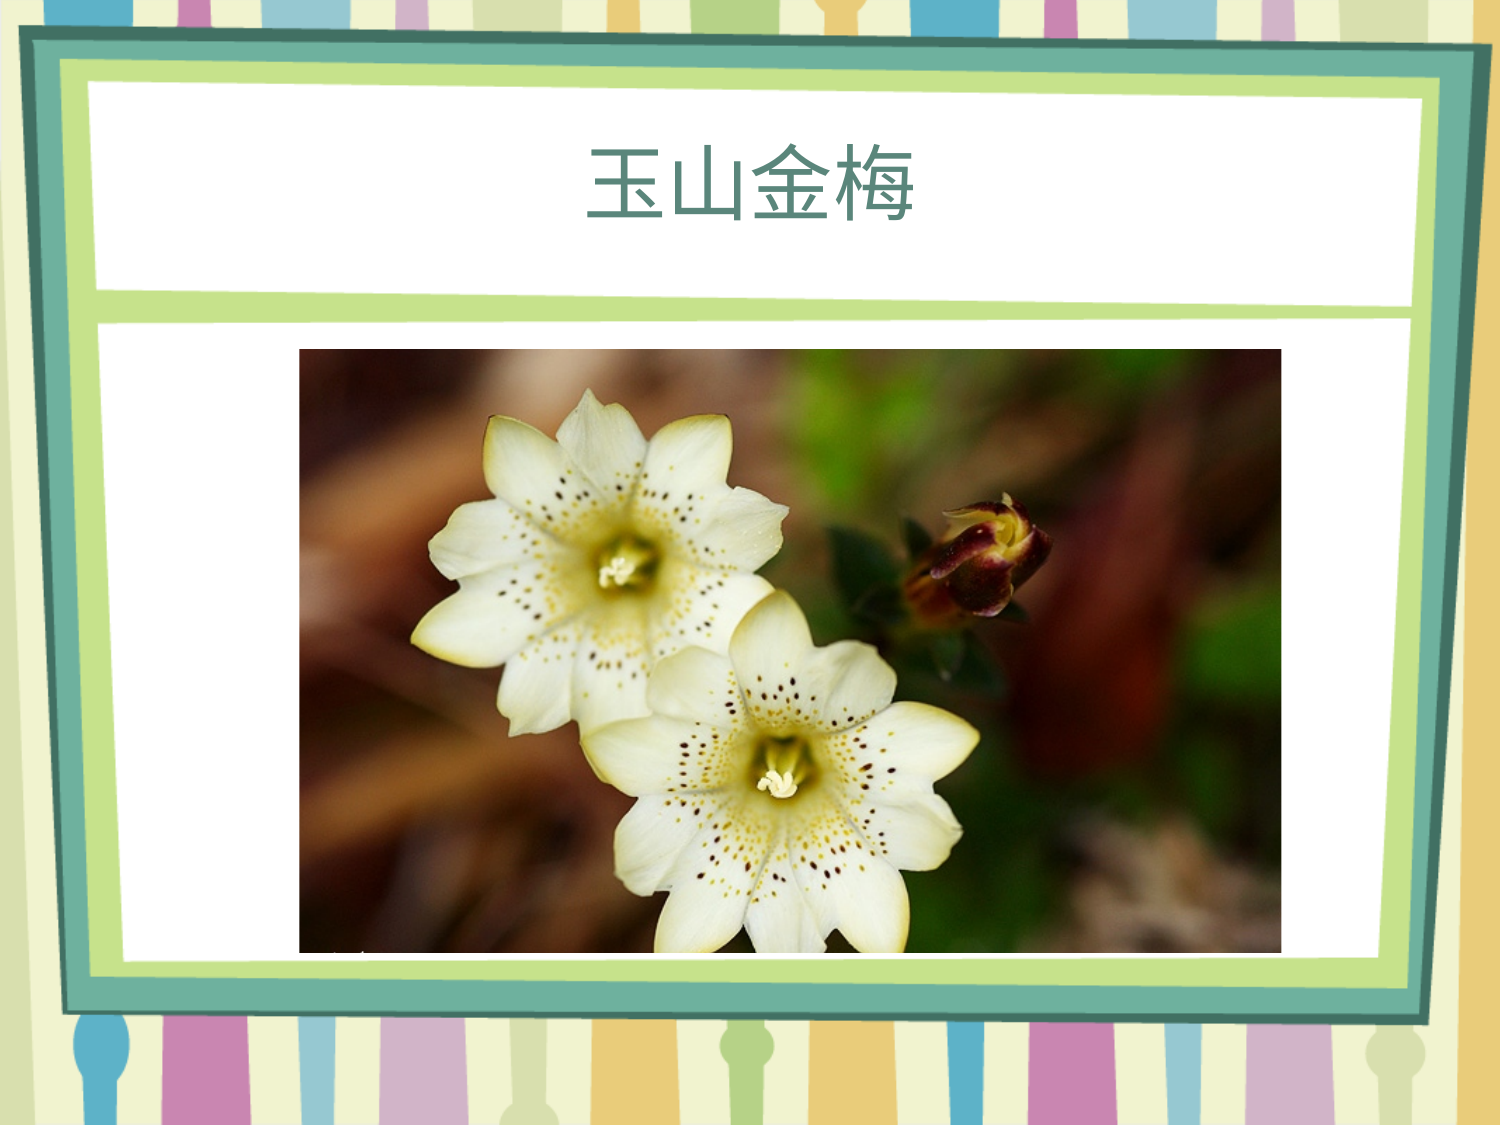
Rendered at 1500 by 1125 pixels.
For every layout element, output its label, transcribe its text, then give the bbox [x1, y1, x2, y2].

title 玉山金梅 [74, 87, 1426, 276]
picture [0, 0, 1500, 1125]
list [299, 349, 1282, 953]
